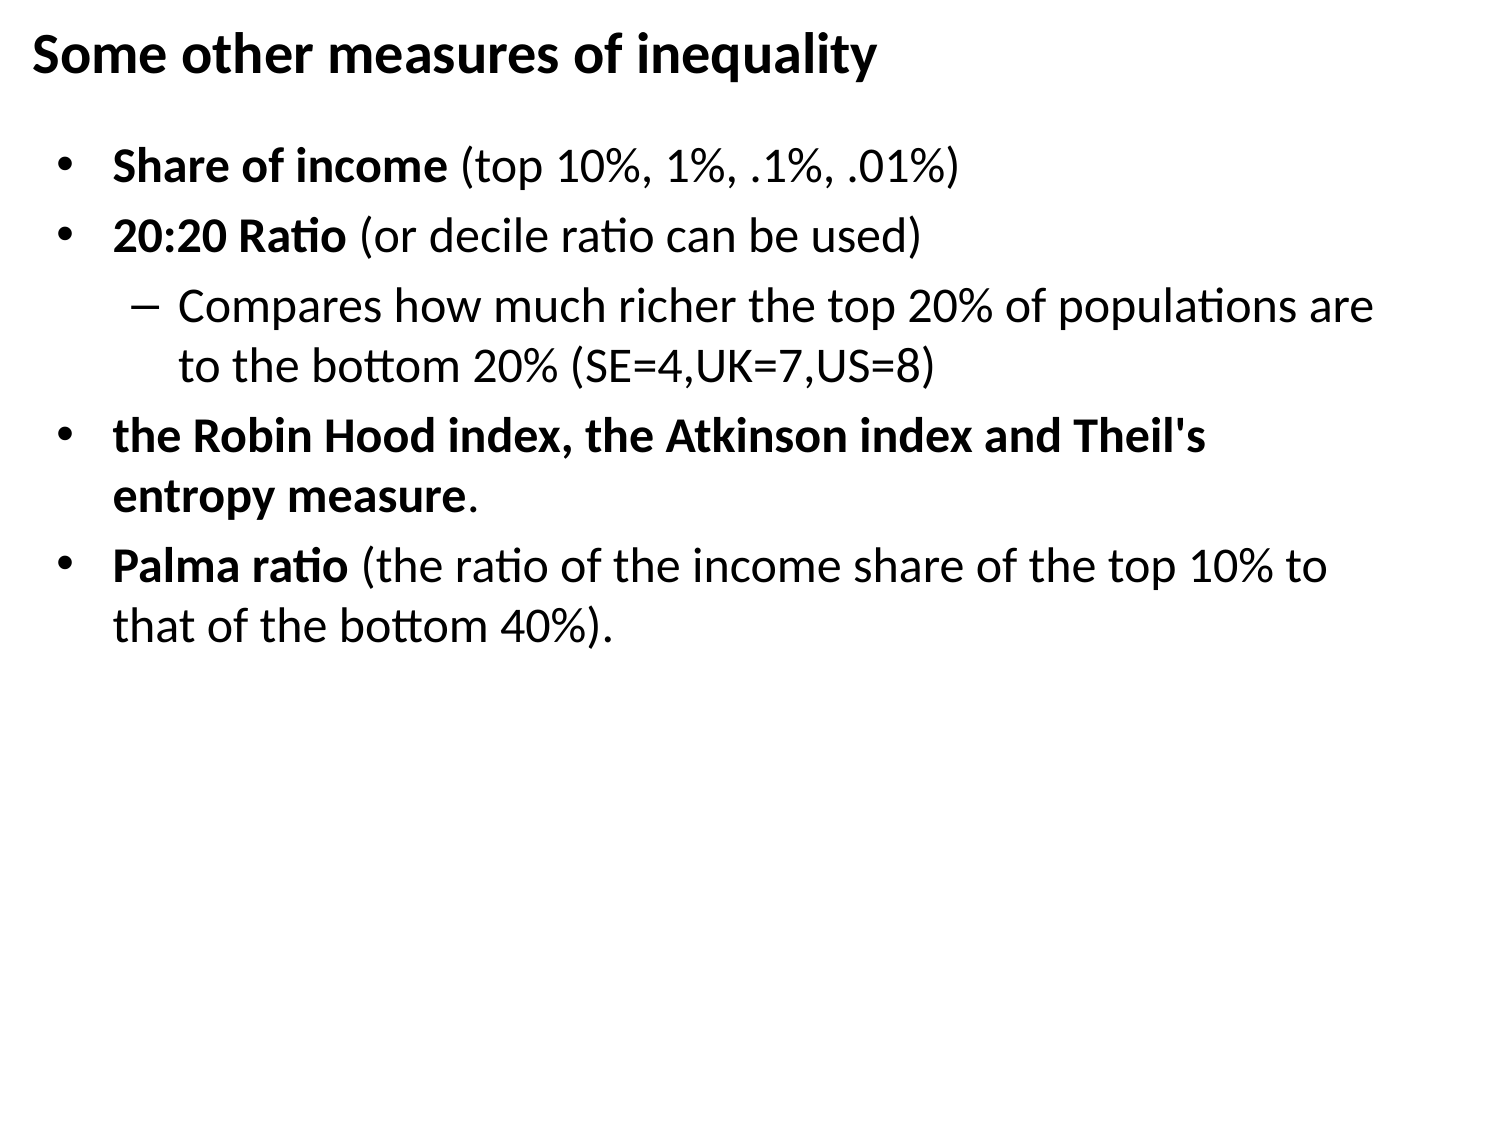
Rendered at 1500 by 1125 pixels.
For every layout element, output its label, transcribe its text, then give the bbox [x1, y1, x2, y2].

title Some other measures of inequality [17, 3, 1449, 98]
list Share of income (top 10%, 1%, .1%, .01%) 20:20 Ratio (or decile ratio can be used) Compares how much richer the top 20% of populations are to the bottom 20% (SE=4,UK=7,US=8) the Robin Hood index, the Atkinson index and Theil's entropy measure. Palma ratio (the ratio of the income share of the top 10% to that of the bottom 40%). [41, 125, 1392, 976]
